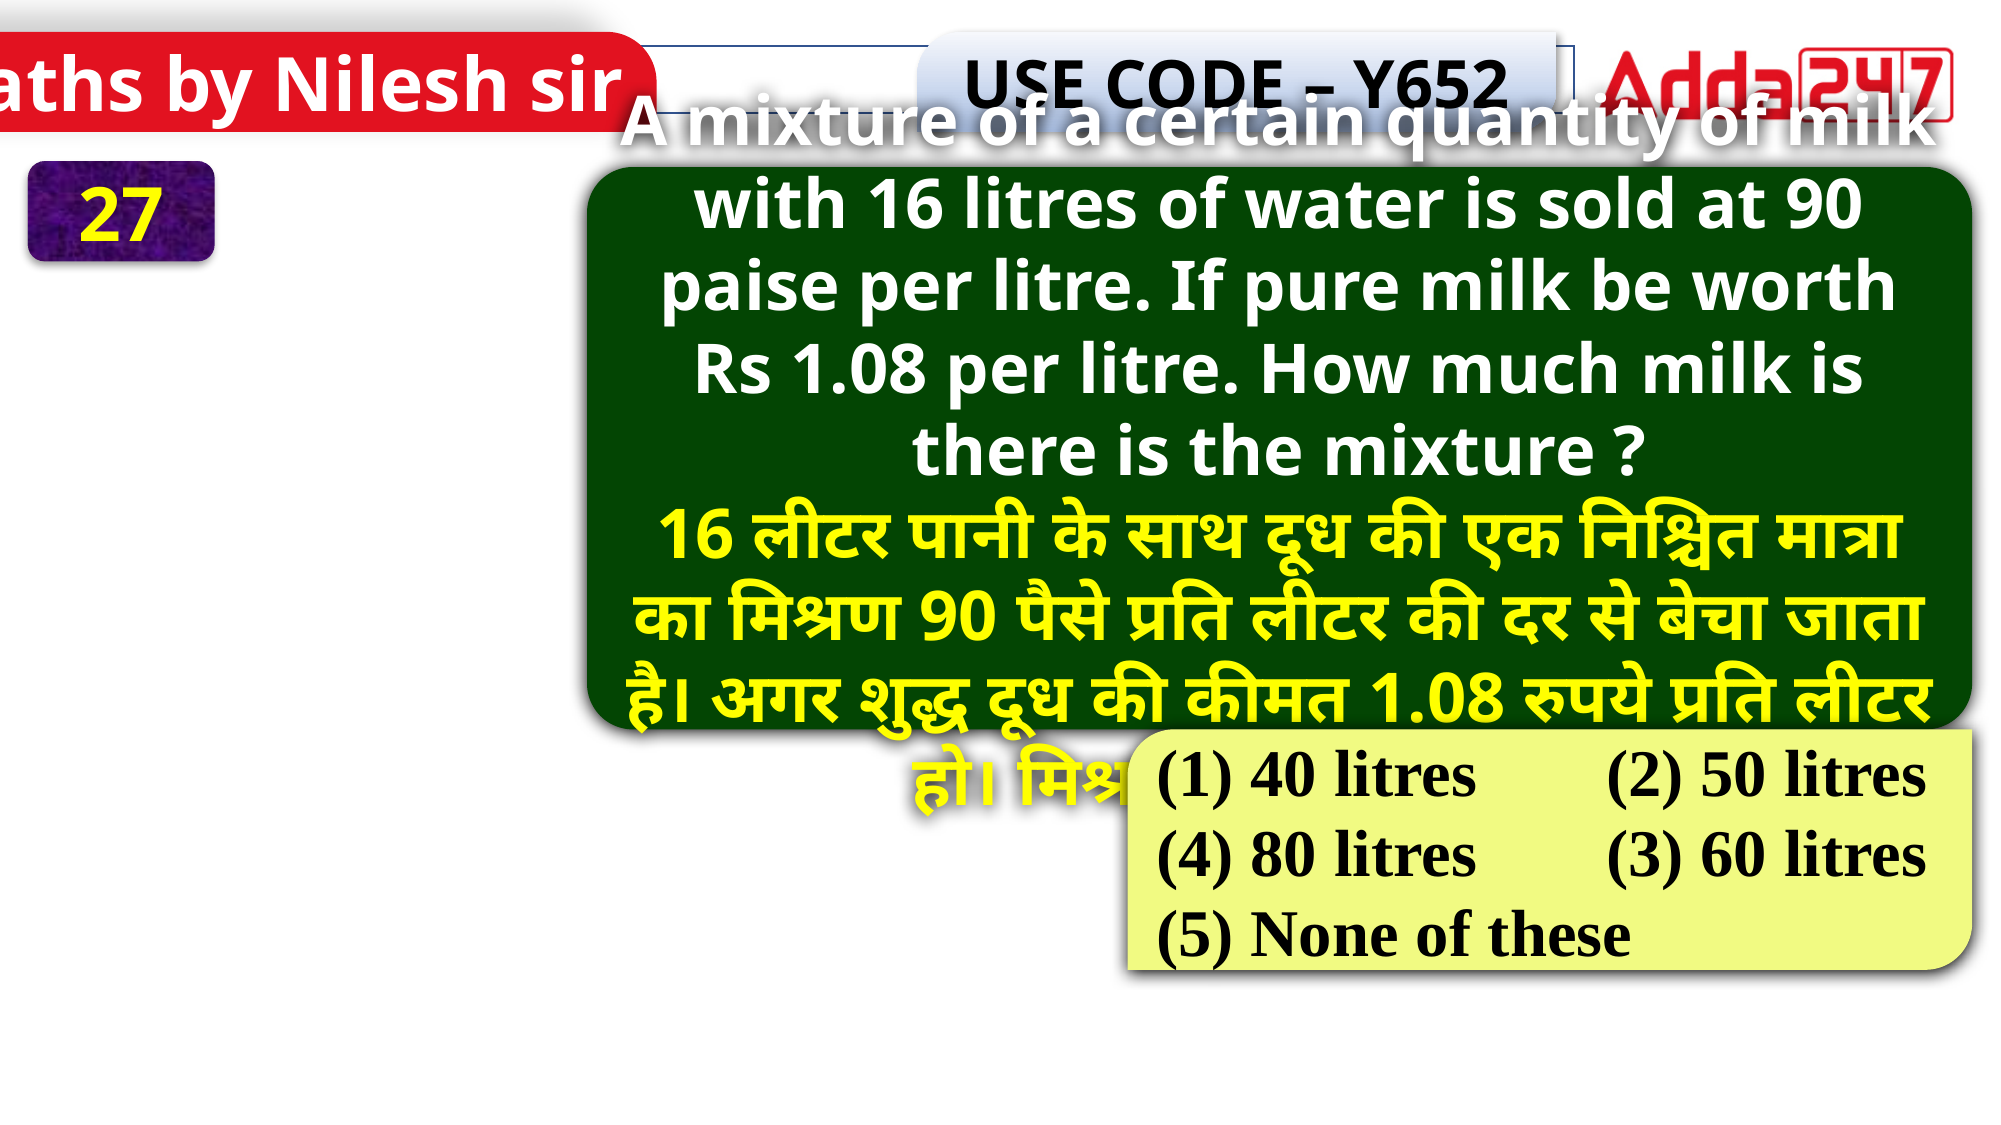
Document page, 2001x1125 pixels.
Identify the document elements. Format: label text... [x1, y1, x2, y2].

text_box A mixture of a certain quantity of milk with 16 litres of water is sold at 90 paise per litre. If pure milk be worth Rs 1.08 per litre. How much milk is there is the mixture ? 16 लीटर पानी के साथ दूध की एक निश्चित मात्रा का मिश्रण 90 पैसे प्रति लीटर की दर से बेचा जाता है। अगर शुद्ध दूध की कीमत 1.08 रुपये प्रति लीटर हो। मिश्रण में कितना दूध है? [585, 165, 1974, 731]
picture [1588, 20, 1993, 144]
text_box 27 [26, 160, 216, 263]
text_box USE CODE – Y652 [916, 30, 1558, 134]
text_box [643, 45, 927, 114]
text_box [1563, 45, 1575, 114]
text_box (1) 40 litres (2) 50 litres (4) 80 litres (3) 60 litres (5) None of these [1126, 728, 1974, 971]
text_box Maths by Nilesh sir [0, 30, 658, 134]
